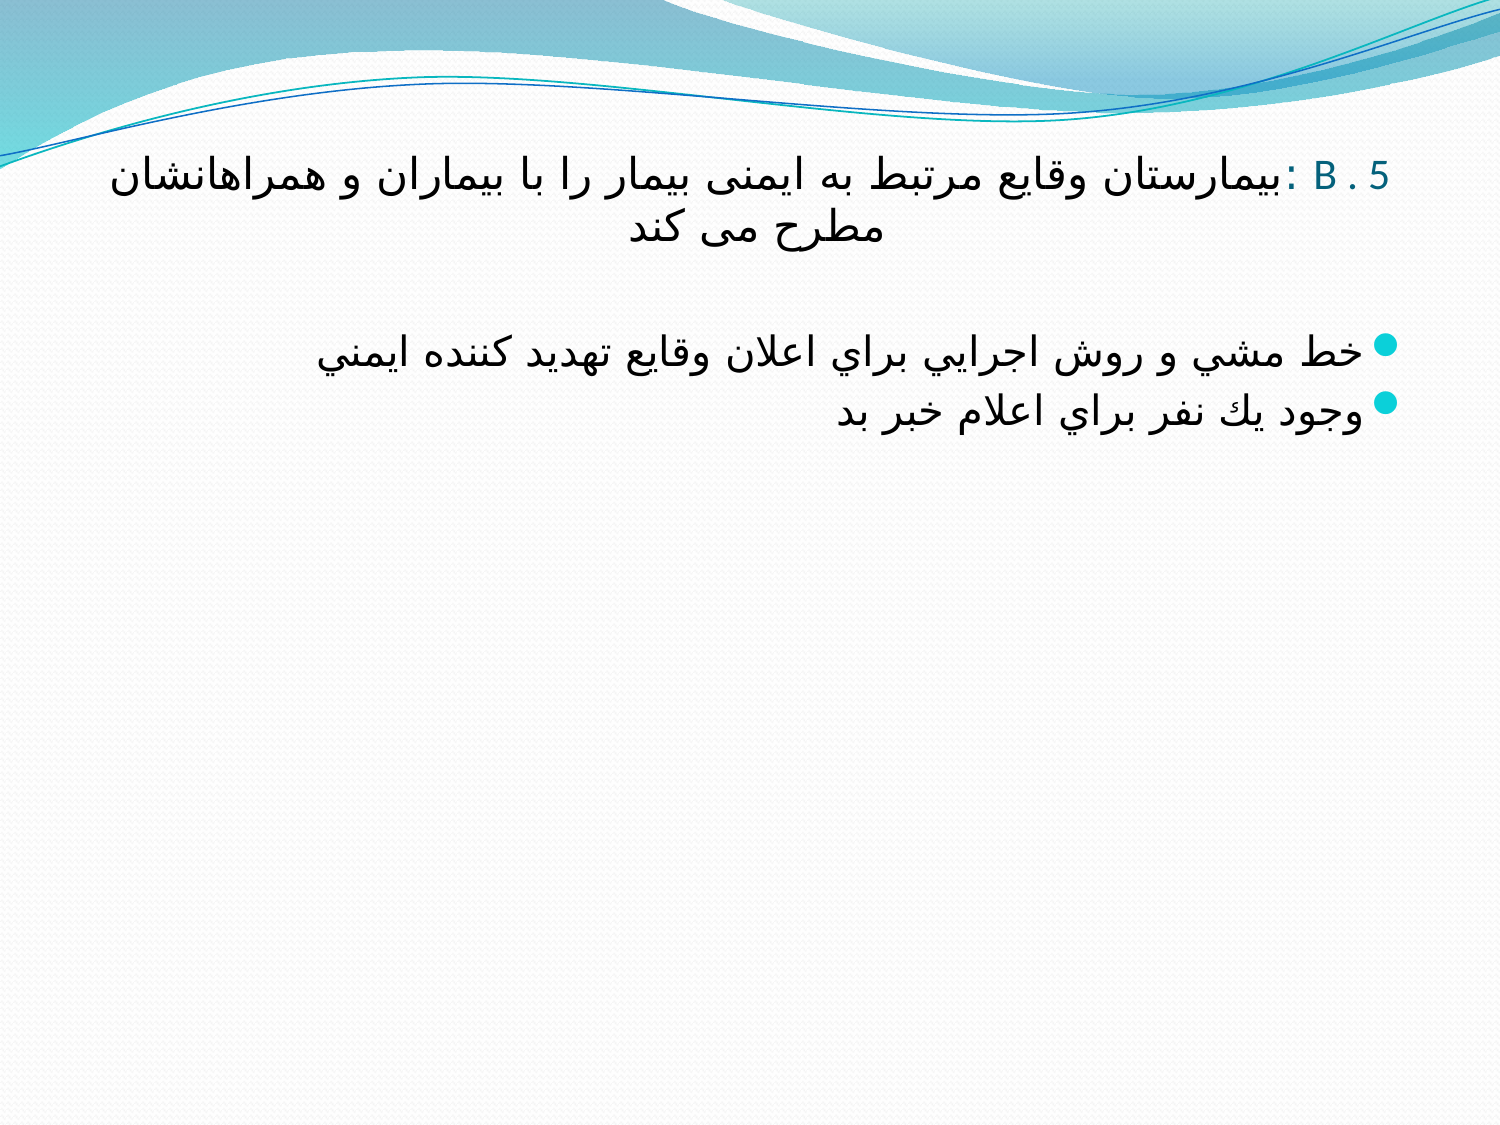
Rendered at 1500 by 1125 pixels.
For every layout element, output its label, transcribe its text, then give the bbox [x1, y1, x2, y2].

title B . 5 :بيمارستان وقایع مرتبط به ایمنی بیمار را با بیماران و همراهانشان مطرح می کند [75, 115, 1425, 303]
list خط مشي و روش اجرايي براي اعلان وقايع تهديد كننده ايمني وجود يك نفر براي اعلام خبر بد [75, 317, 1425, 1038]
